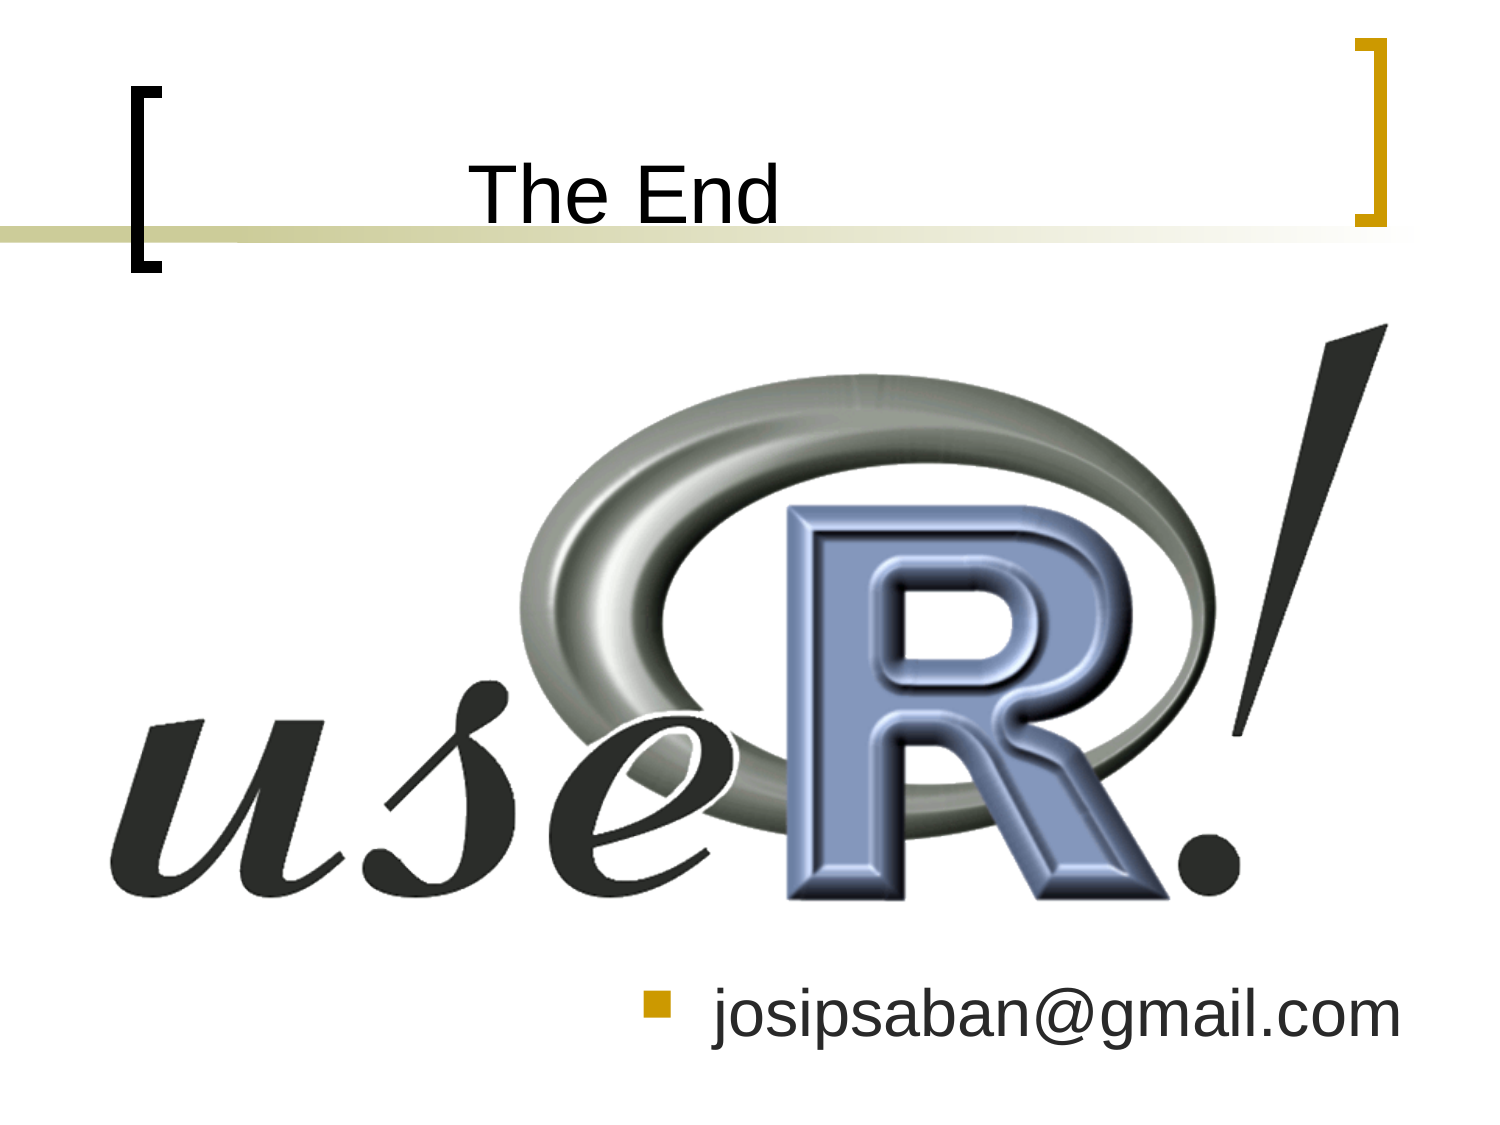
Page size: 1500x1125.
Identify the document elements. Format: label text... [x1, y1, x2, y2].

title The End [152, 15, 1328, 248]
picture [74, 287, 1426, 938]
list josipsaban@gmail.com [624, 962, 1438, 1050]
